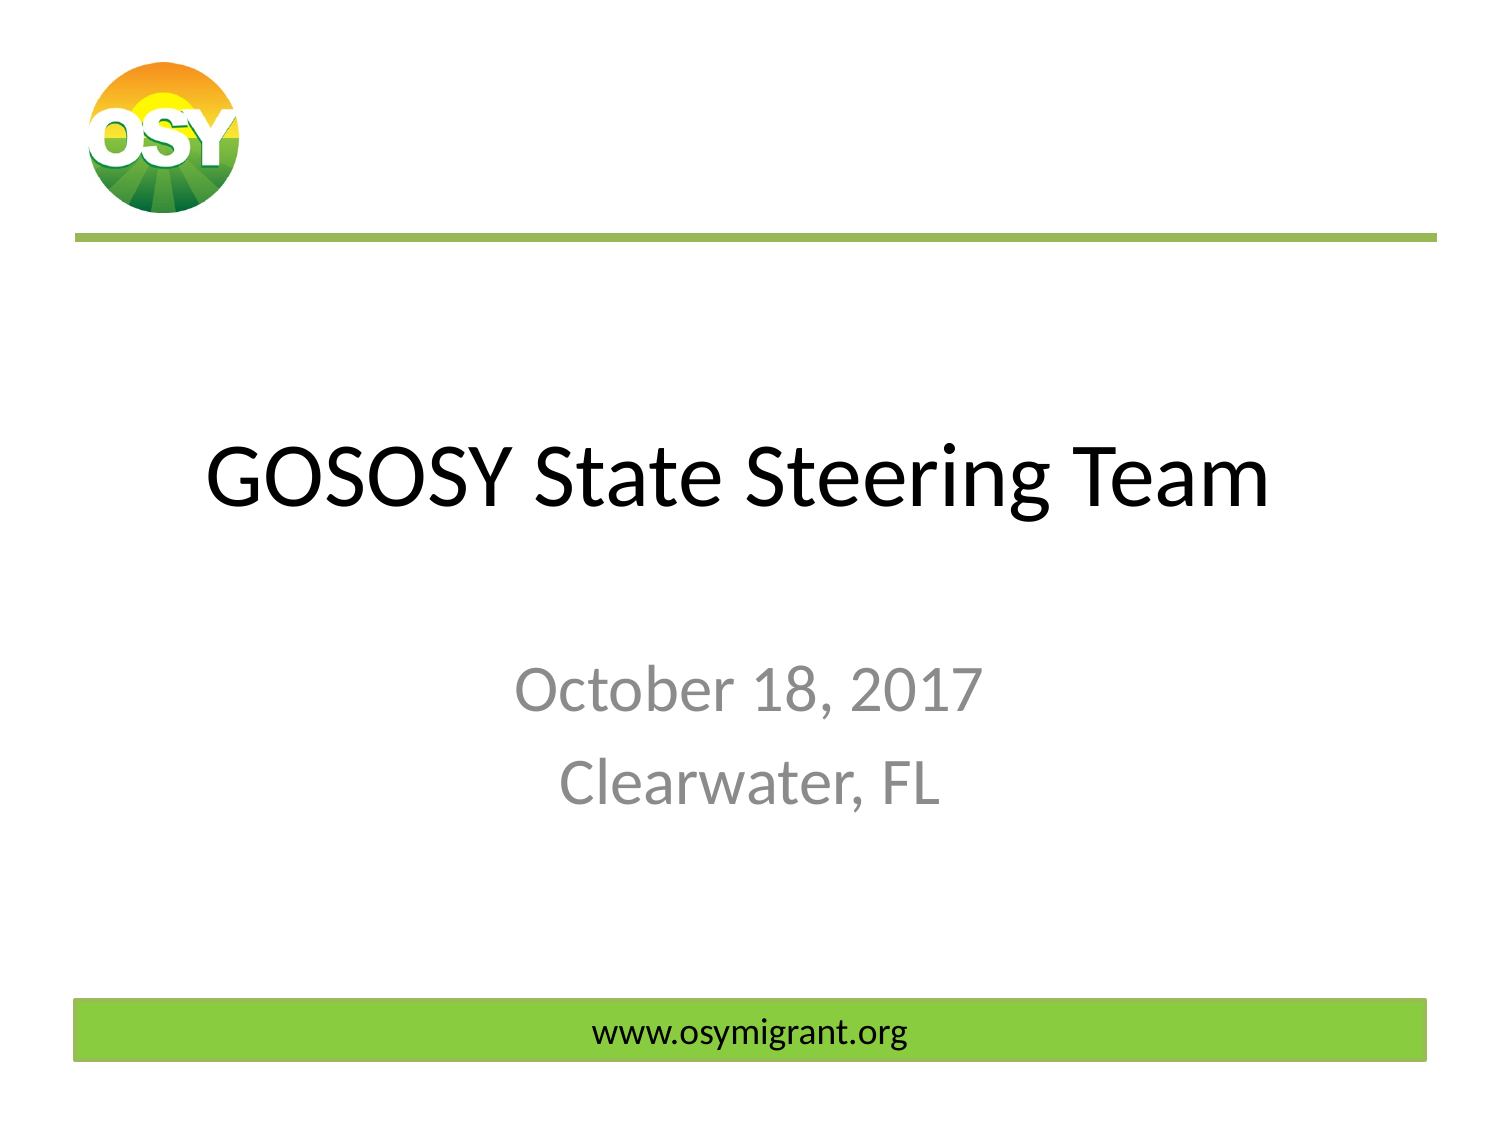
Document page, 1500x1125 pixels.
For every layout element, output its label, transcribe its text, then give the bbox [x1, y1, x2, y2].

text_box www.osymigrant.org [73, 998, 1427, 1062]
subtitle October 18, 2017 Clearwater, FL [225, 637, 1275, 925]
title GOSOSY State Steering Team [112, 349, 1388, 591]
picture [87, 62, 240, 213]
